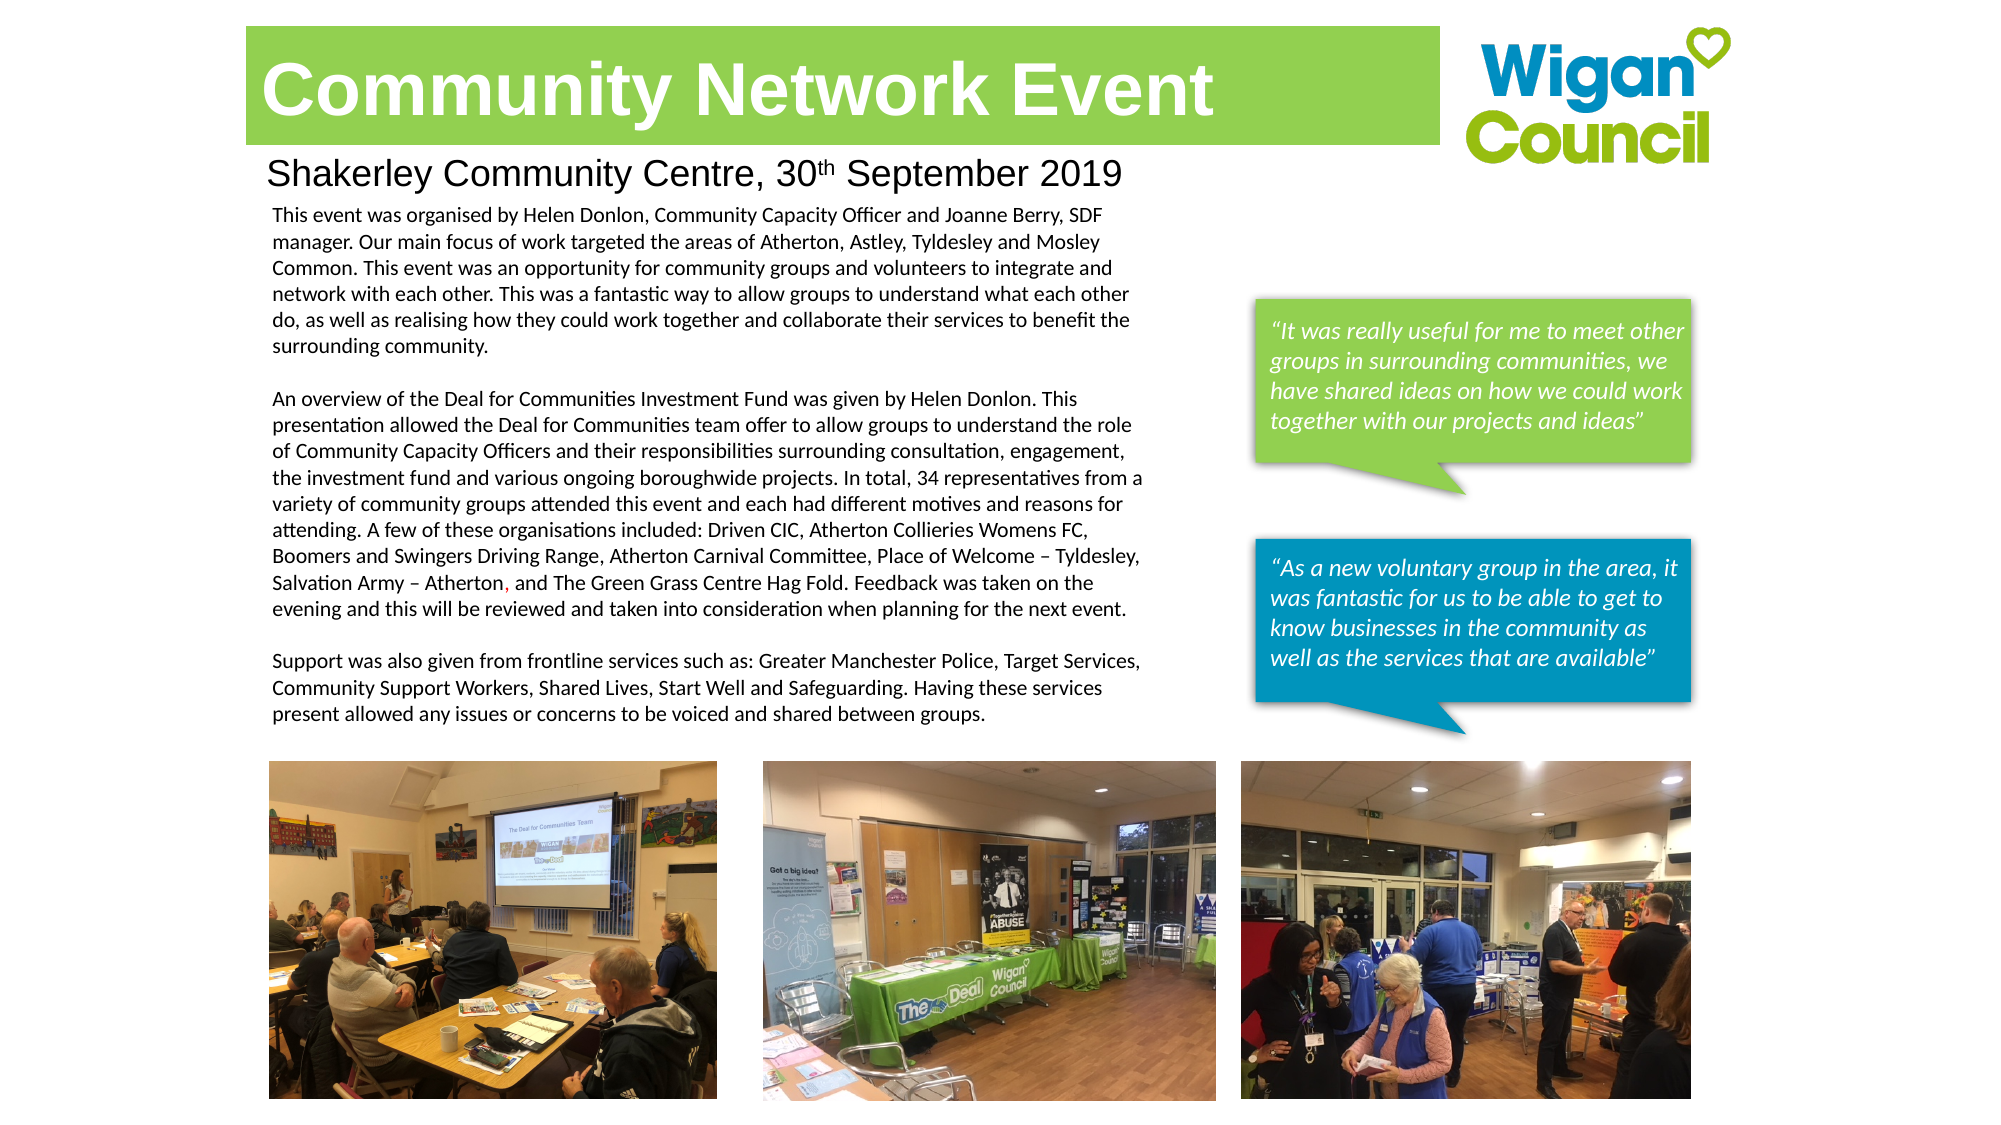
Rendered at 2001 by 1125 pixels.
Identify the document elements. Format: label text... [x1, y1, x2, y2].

picture [763, 761, 1216, 1101]
text_box This event was organised by Helen Donlon, Community Capacity Officer and Joanne Berry, SDF manager. Our main focus of work targeted the areas of Atherton, Astley, Tyldesley and Mosley Common. This event was an opportunity for community groups and volunteers to integrate and network with each other. This was a fantastic way to allow groups to understand what each other do, as well as realising how they could work together and collaborate their services to benefit the surrounding community. An overview of the Deal for Communities Investment Fund was given by Helen Donlon. This presentation allowed the Deal for Communities team offer to allow groups to understand the role of Community Capacity Officers and their responsibilities surrounding consultation, engagement, the investment fund and various ongoing boroughwide projects. In total, 34 representatives from a variety of community groups attended this event and each had different motives and reasons for attending. A few of these organisations included: Driven CIC, Atherton Collieries Womens FC, Boomers and Swingers Driving Range, Atherton Carnival Committee, Place of Welcome – Tyldesley, Salvation Army – Atherton, and The Green Grass Centre Hag Fold. Feedback was taken on the evening and this will be reviewed and taken into consideration when planning for the next event. Support was also given from frontline services such as: Greater Manchester Police, Target Services, Community Support Workers, Shared Lives, Start Well and Safeguarding. Having these services present allowed any issues or concerns to be voiced and shared between groups. [257, 193, 1171, 913]
text_box Shakerley Community Centre, 30th September 2019 [251, 141, 1442, 202]
picture [1465, 26, 1731, 164]
text_box “It was really useful for me to meet other groups in surrounding communities, we have shared ideas on how we could work together with our projects and ideas” [1255, 307, 1705, 442]
text_box Community Network Event [246, 26, 1440, 145]
text_box [1255, 299, 1691, 307]
picture [269, 761, 717, 1099]
text_box [1255, 538, 1691, 543]
picture [1241, 761, 1691, 1099]
text_box [1255, 679, 1691, 735]
text_box [1255, 442, 1691, 495]
text_box “As a new voluntary group in the area, it was fantastic for us to be able to get to know businesses in the community as well as the services that are available” [1255, 543, 1705, 679]
